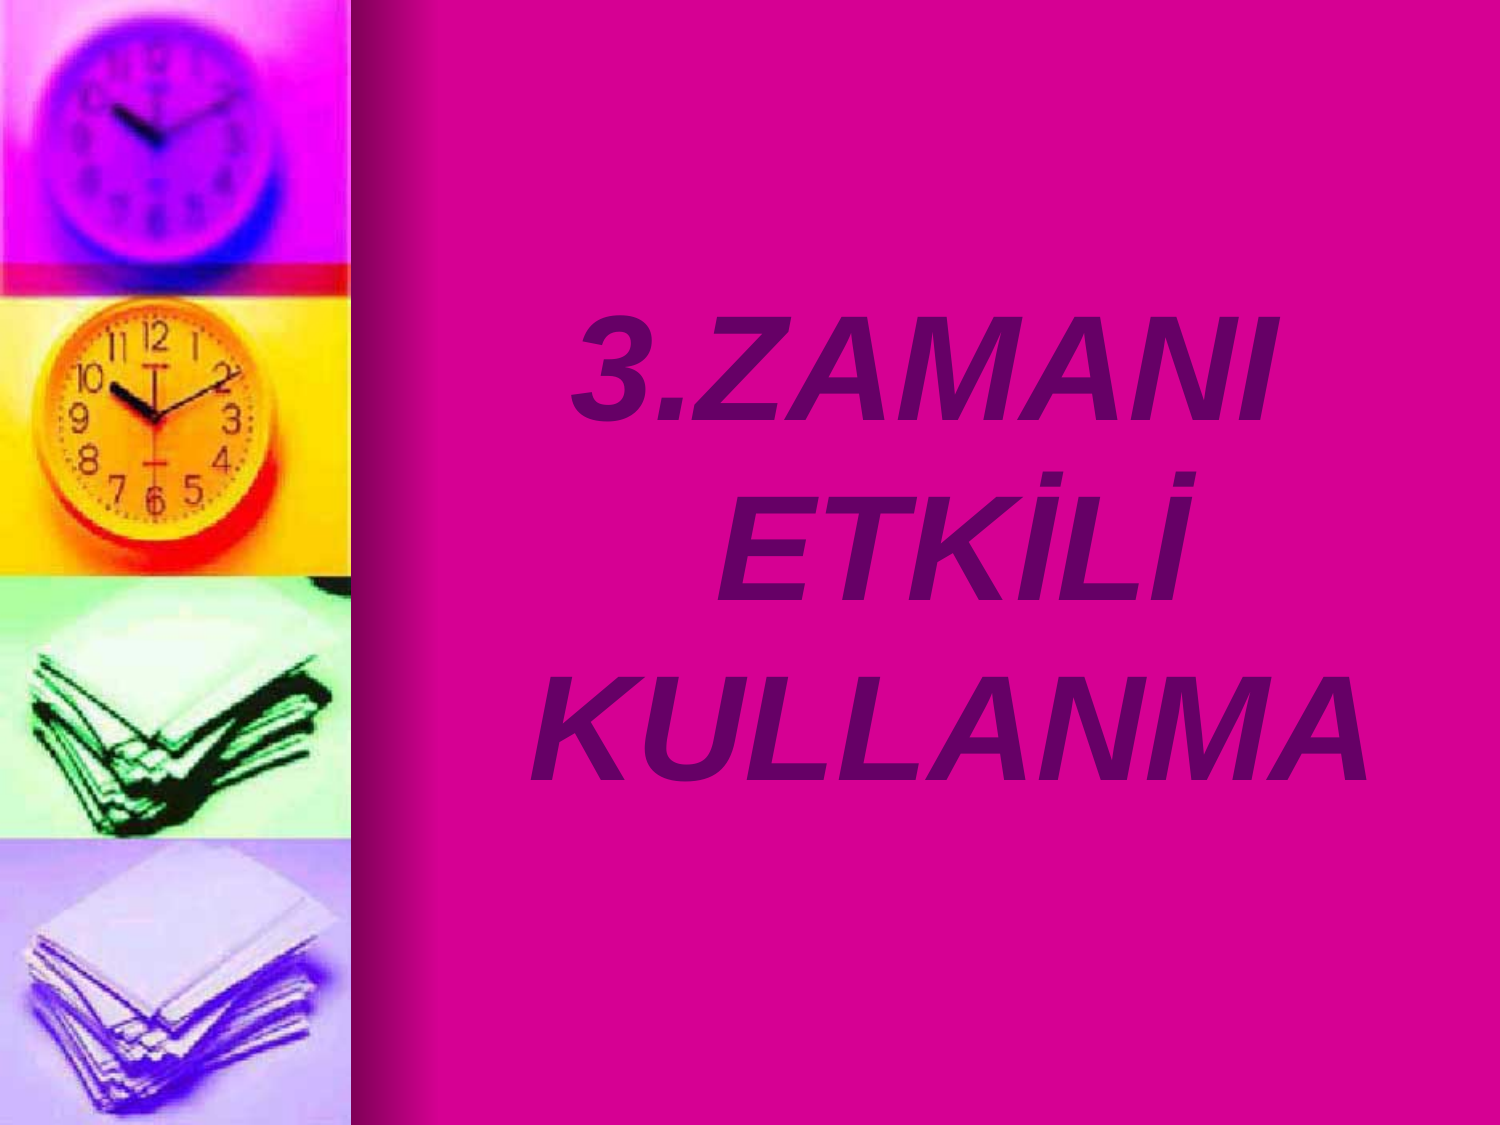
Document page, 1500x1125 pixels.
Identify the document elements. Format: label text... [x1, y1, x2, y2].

list 3.ZAMANI ETKİLİ KULLANMA [399, 262, 1451, 1001]
picture [0, 0, 351, 1125]
